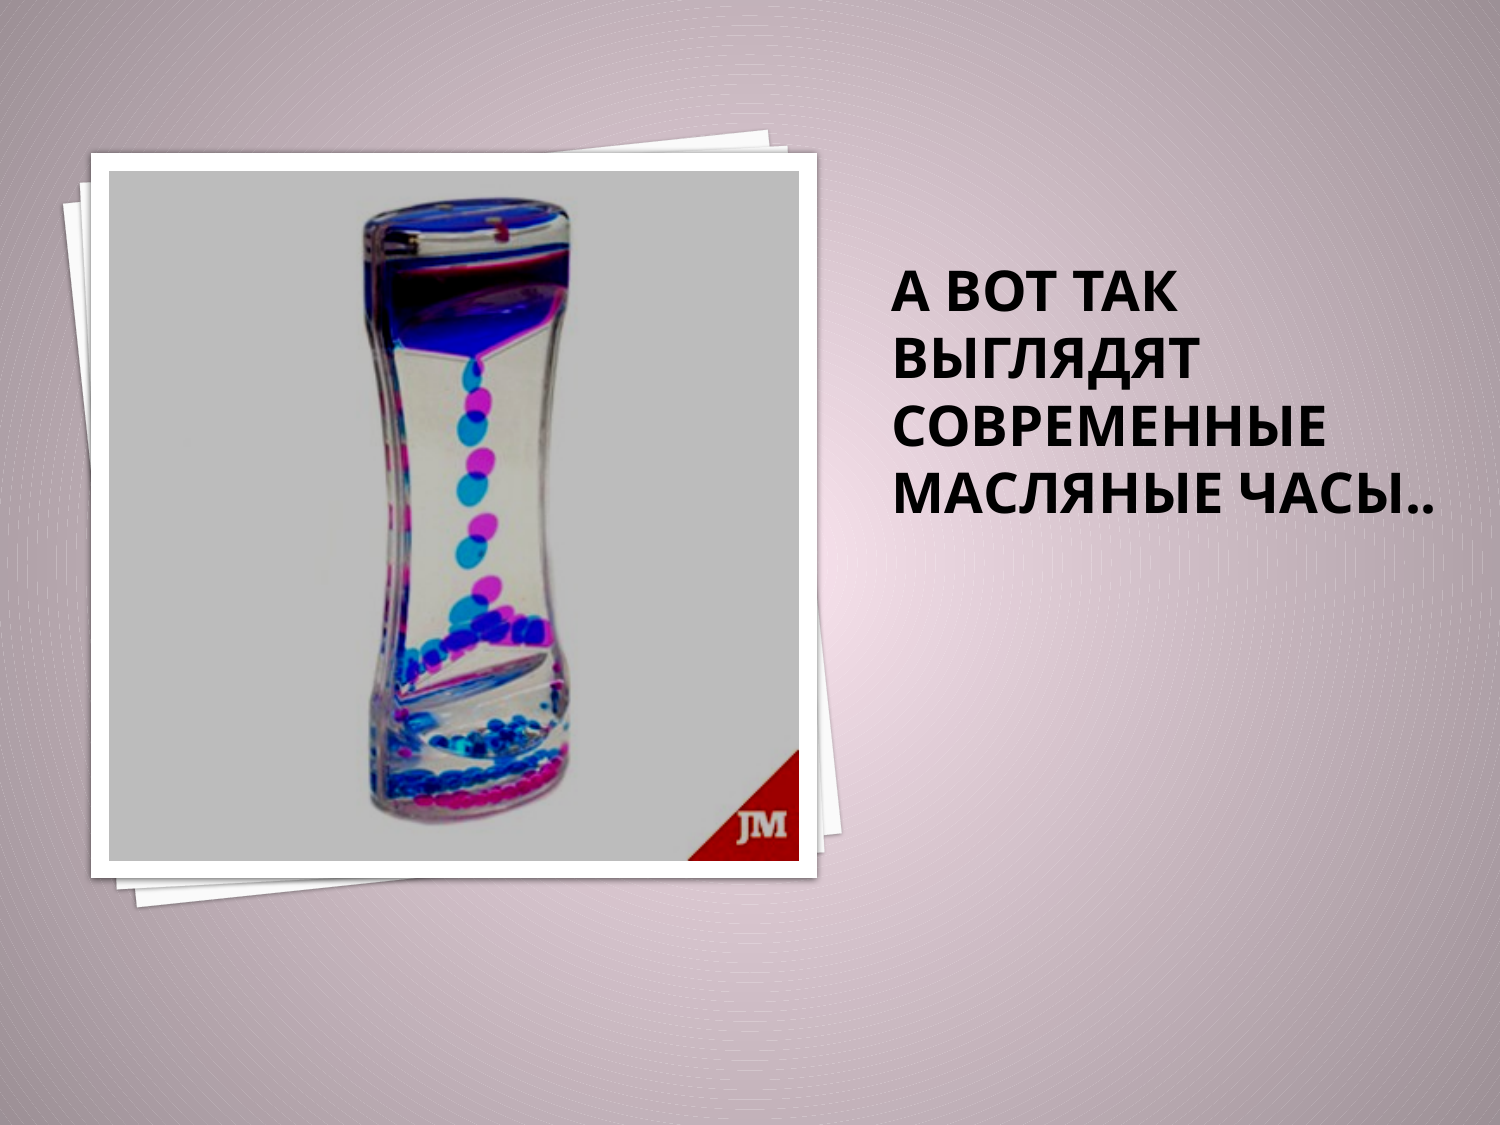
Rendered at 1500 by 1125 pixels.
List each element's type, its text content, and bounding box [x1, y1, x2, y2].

title А вот так выглядят современные масляные часы.. [884, 187, 1447, 525]
picture [108, 170, 800, 861]
